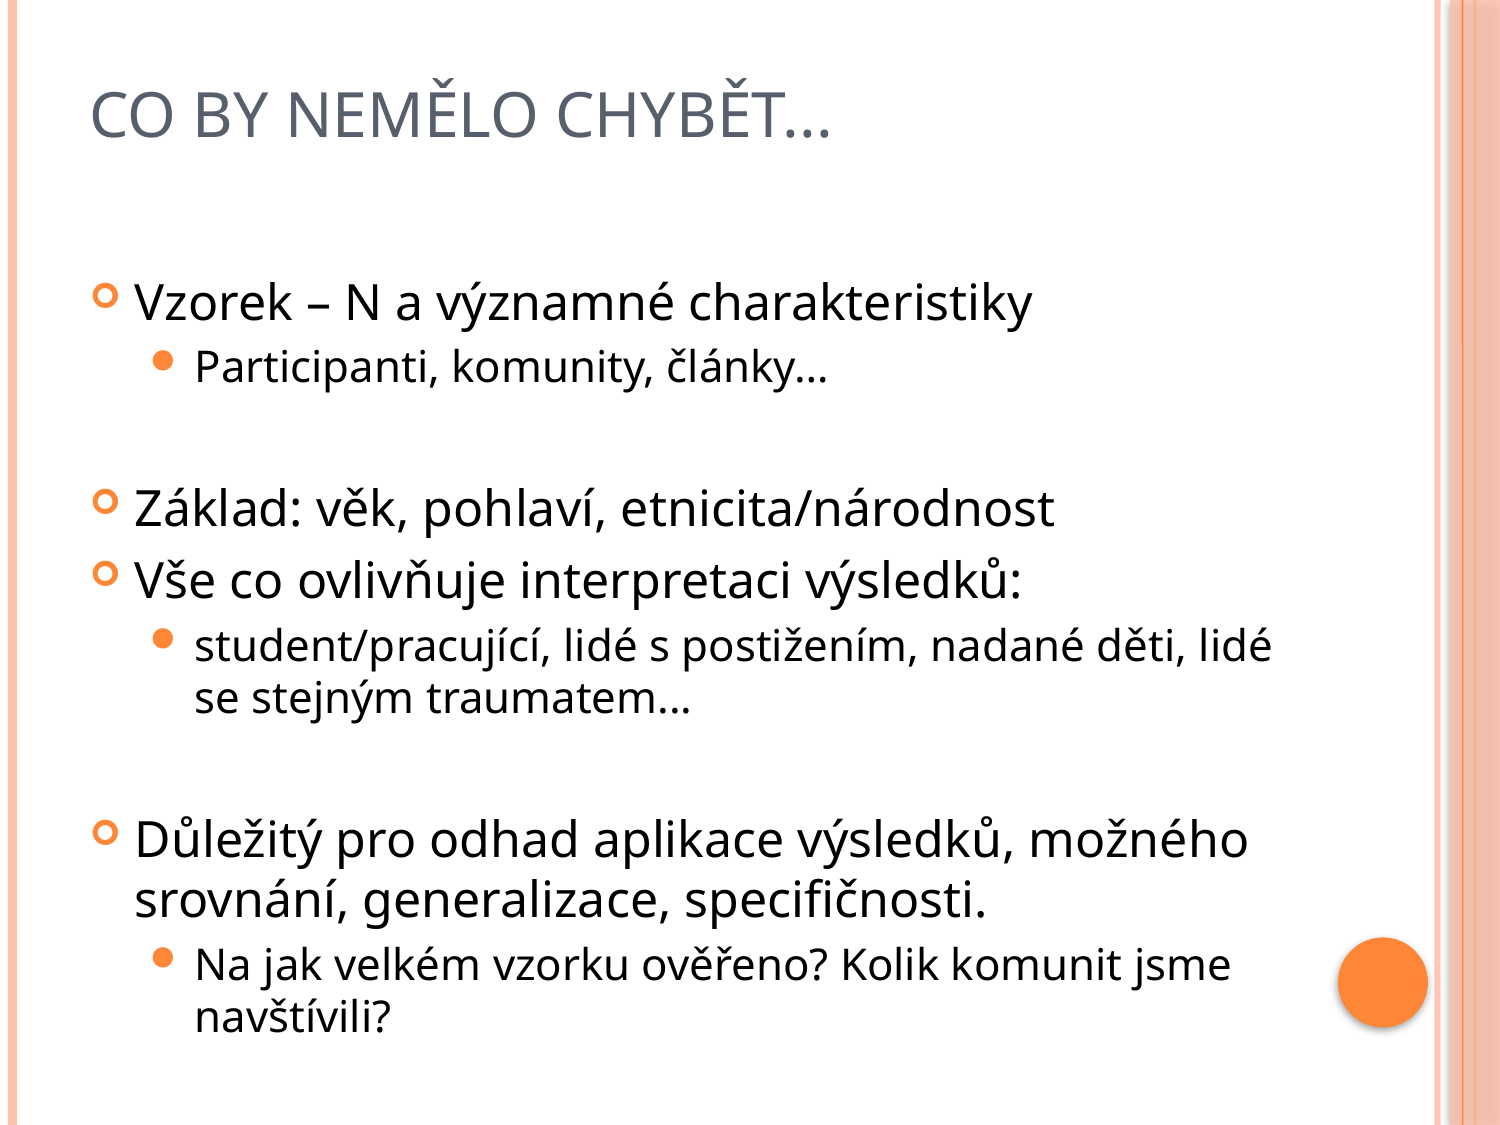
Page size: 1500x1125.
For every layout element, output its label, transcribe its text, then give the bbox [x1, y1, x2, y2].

title Co by nemělo chybět... [75, 45, 1300, 233]
list Vzorek – N a významné charakteristiky Participanti, komunity, články… Základ: věk, pohlaví, etnicita/národnost Vše co ovlivňuje interpretaci výsledků: student/pracující, lidé s postižením, nadané děti, lidé se stejným traumatem... Důležitý pro odhad aplikace výsledků, možného srovnání, generalizace, specifičnosti. Na jak velkém vzorku ověřeno? Kolik komunit jsme navštívili? [75, 262, 1300, 1062]
